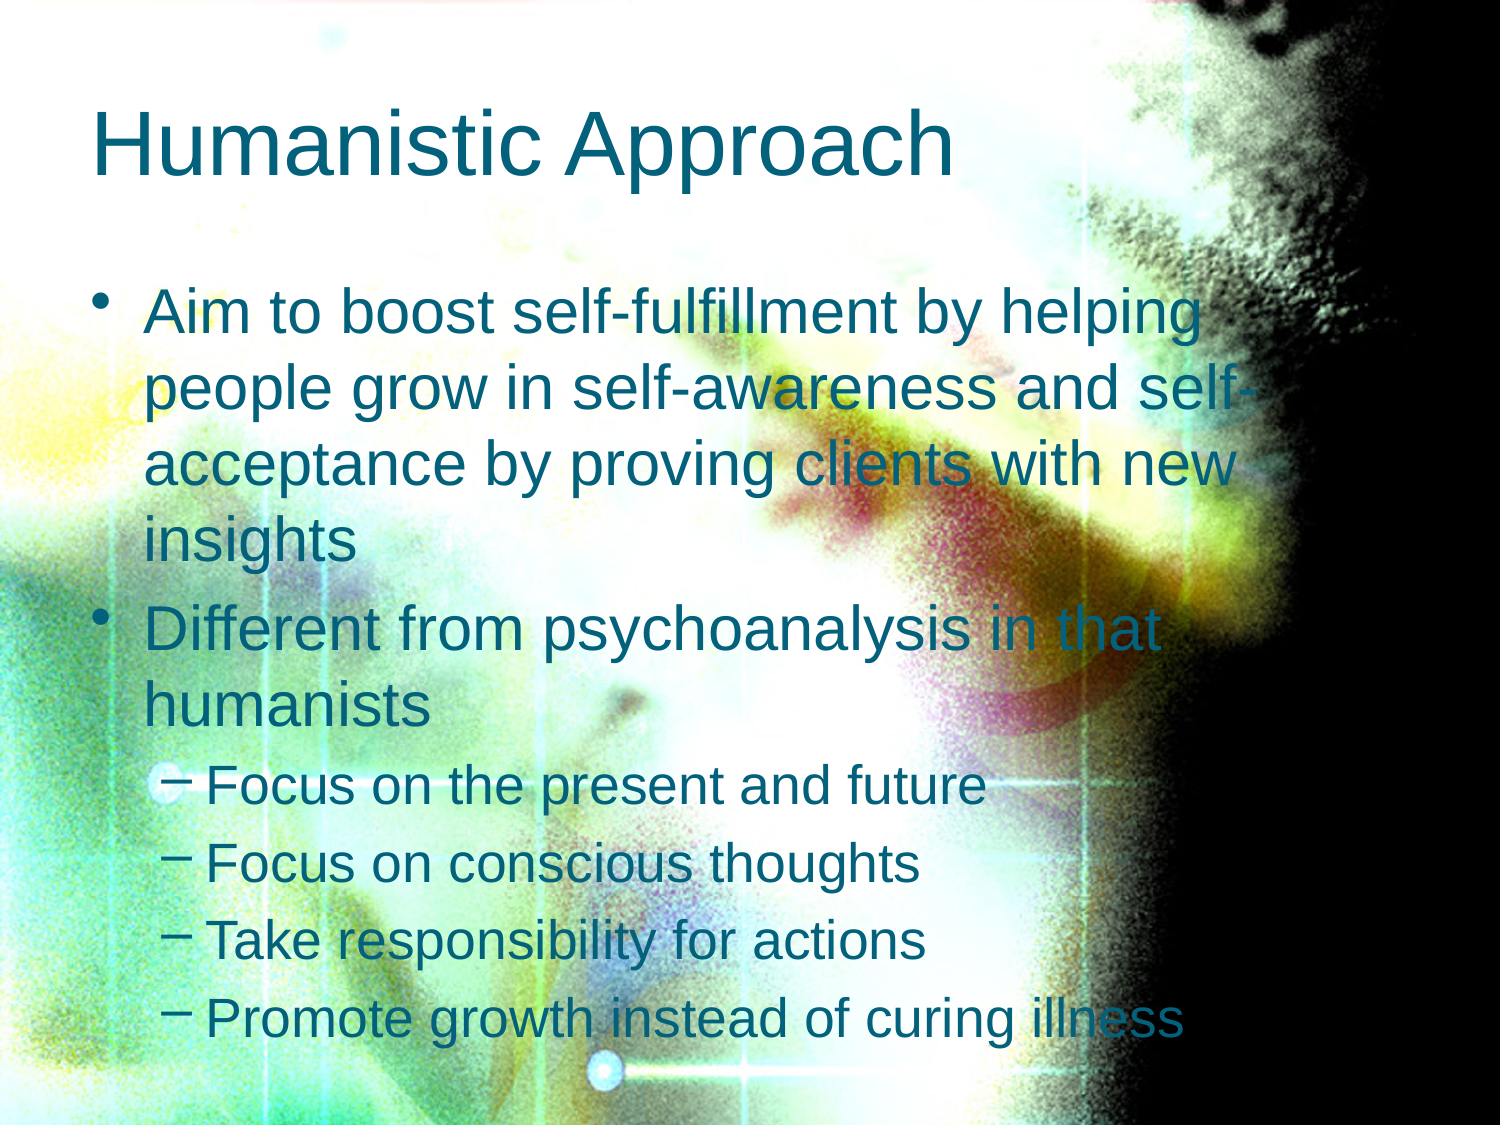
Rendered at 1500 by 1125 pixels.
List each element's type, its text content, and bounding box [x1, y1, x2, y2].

picture [0, 0, 1500, 1125]
list Aim to boost self-fulfillment by helping people grow in self-awareness and self-acceptance by proving clients with new insights Different from psychoanalysis in that humanists Focus on the present and future Focus on conscious thoughts Take responsibility for actions Promote growth instead of curing illness [75, 262, 1425, 1063]
title Humanistic Approach [75, 45, 1425, 233]
